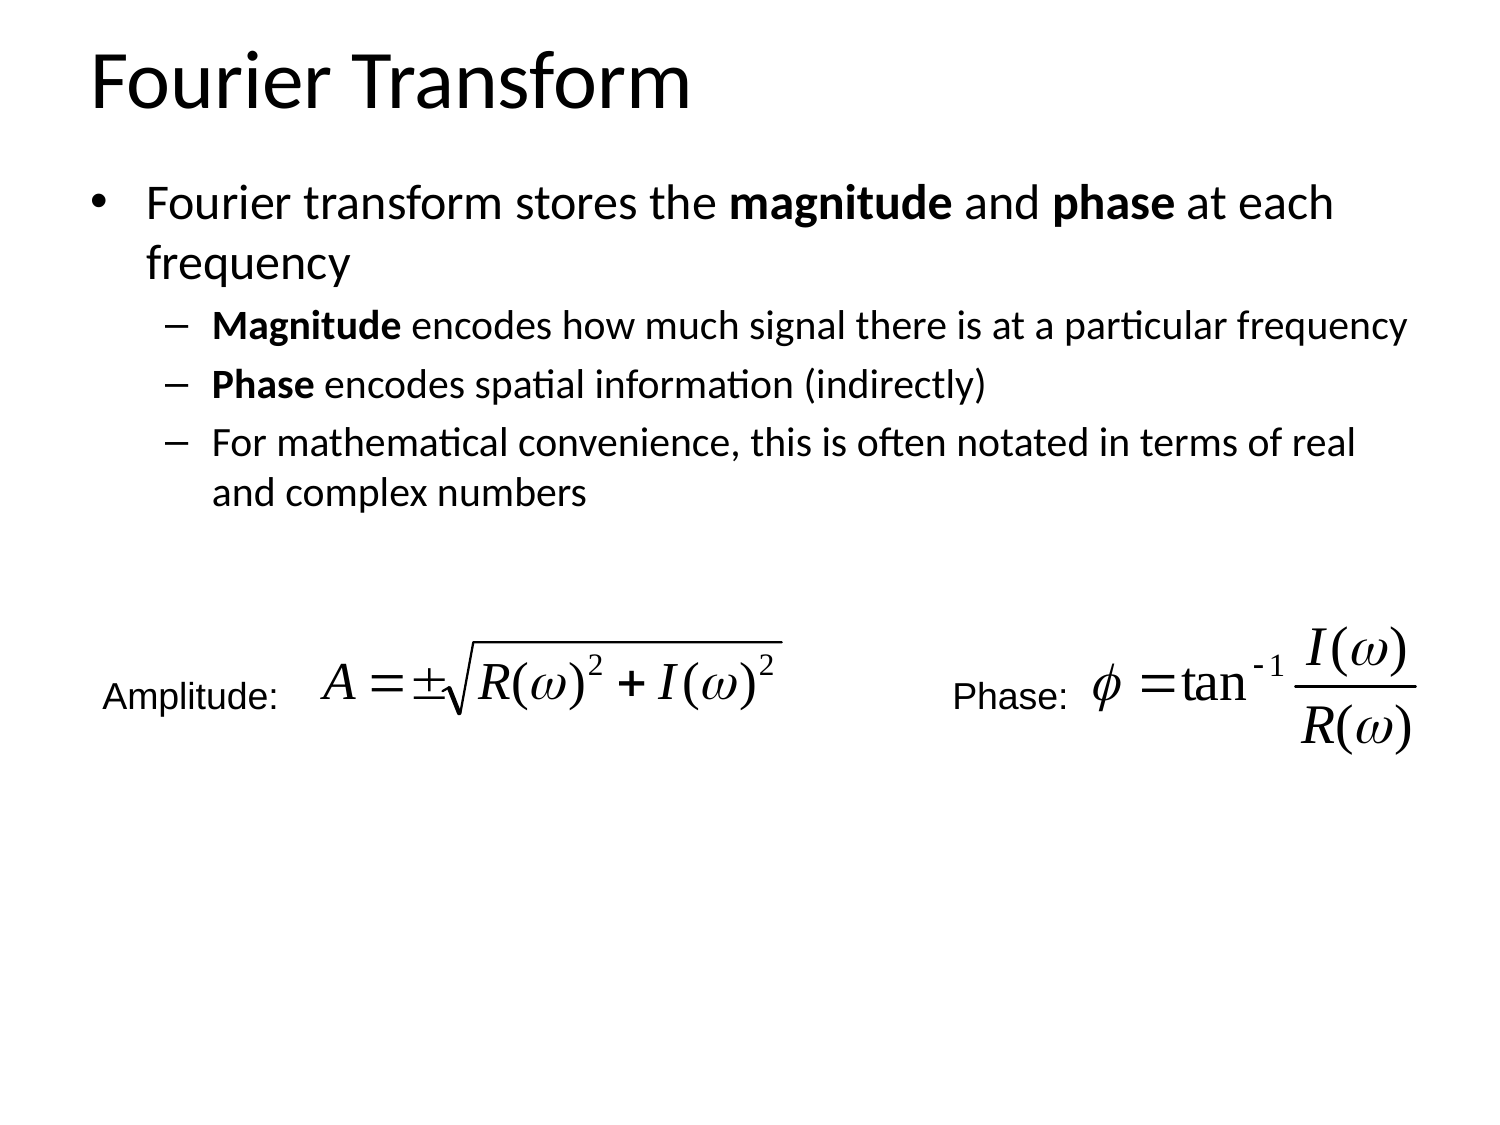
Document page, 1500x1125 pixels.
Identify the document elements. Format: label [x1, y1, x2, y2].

title [74, 0, 1426, 151]
list [74, 162, 1426, 1006]
text_box [87, 628, 794, 727]
text_box [937, 612, 1426, 767]
